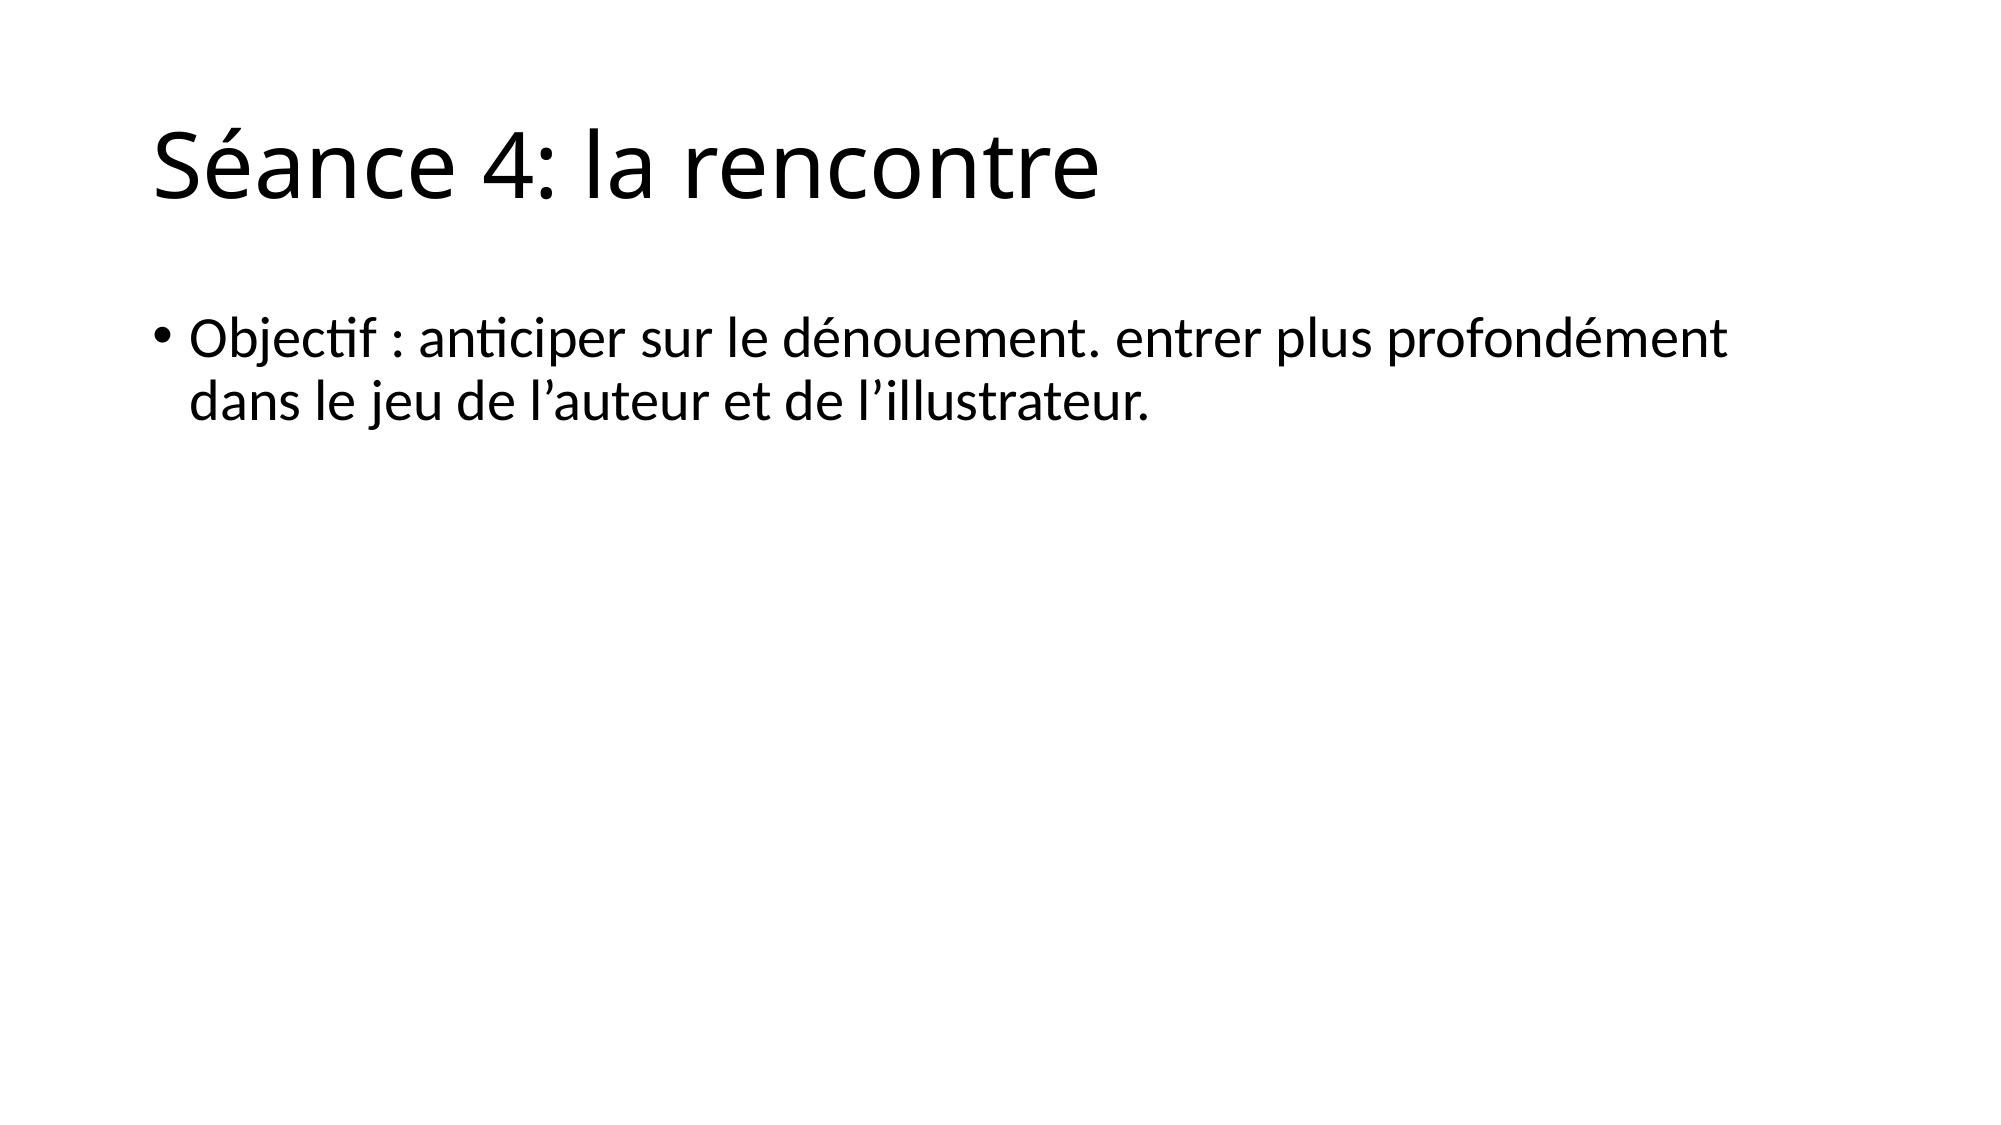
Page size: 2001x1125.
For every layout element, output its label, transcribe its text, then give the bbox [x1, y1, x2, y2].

title Séance 4: la rencontre [137, 59, 1863, 278]
list Objectif : anticiper sur le dénouement. entrer plus profondément dans le jeu de l’auteur et de l’illustrateur. [137, 299, 1863, 1014]
